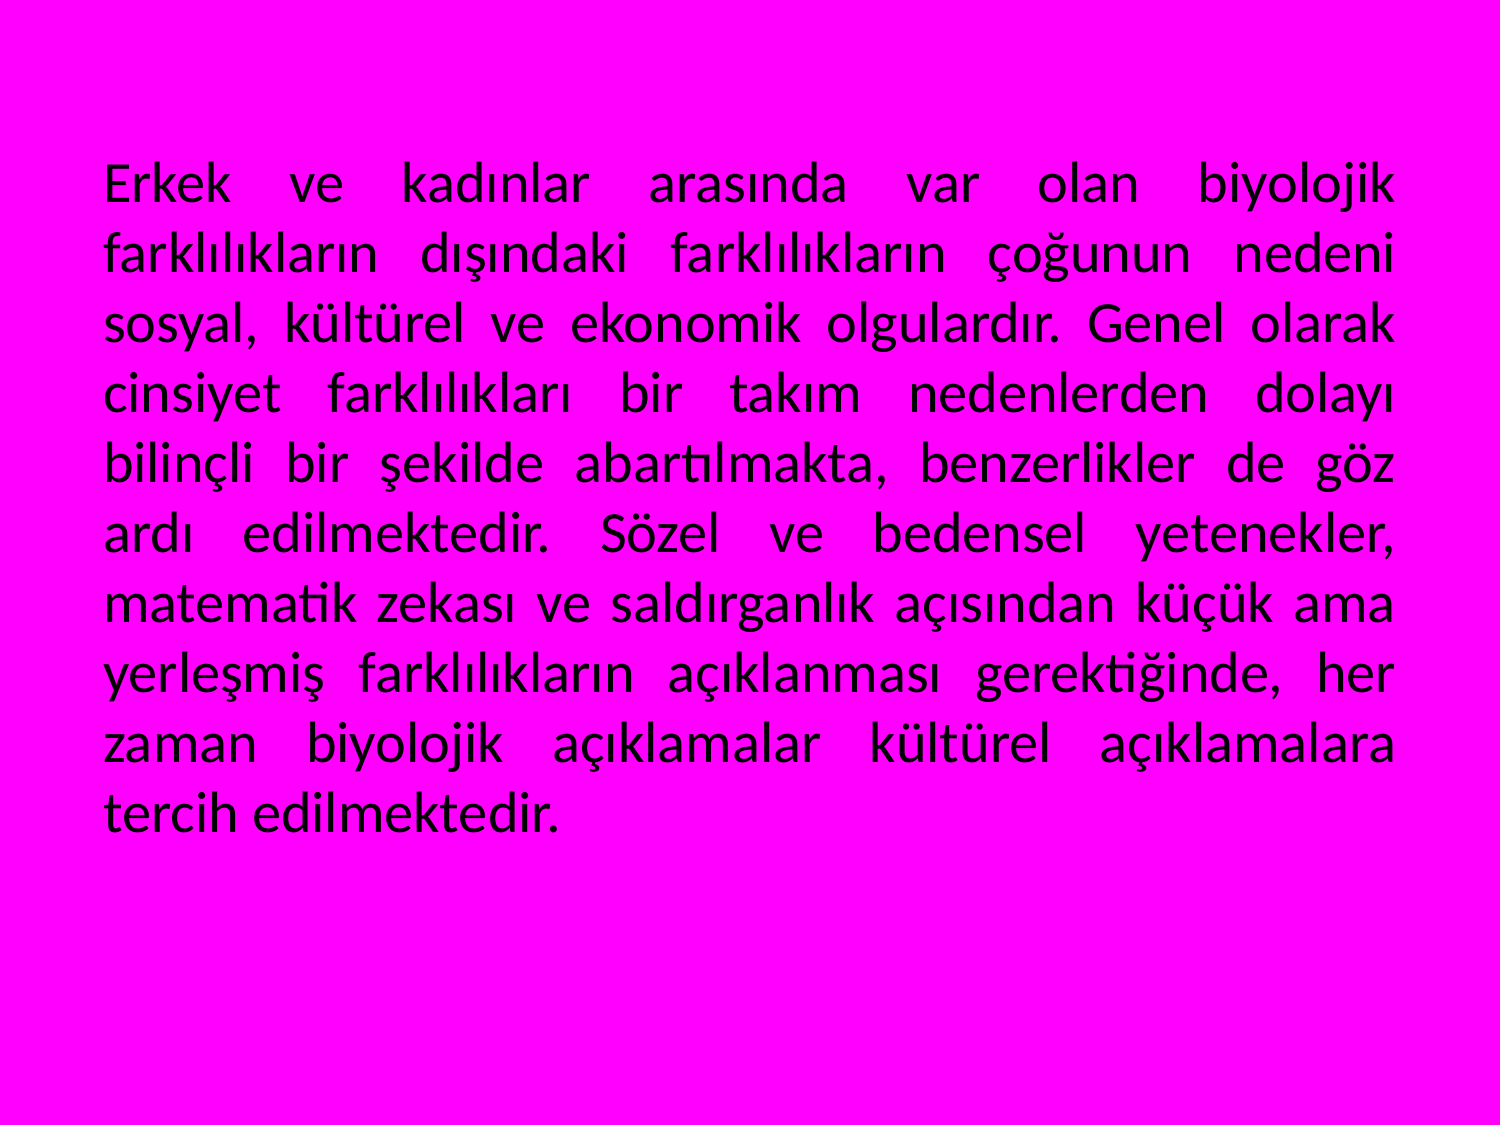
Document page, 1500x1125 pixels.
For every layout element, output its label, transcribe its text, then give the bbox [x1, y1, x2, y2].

text_box Erkek ve kadınlar arasında var olan biyolojik farklılıkların dışındaki farklılıkların çoğunun nedeni sosyal, kültürel ve ekonomik olgulardır. Genel olarak cinsiyet farklılıkları bir takım nedenlerden dolayı bilinçli bir şekilde abartılmakta, benzerlikler de göz ardı edilmektedir. Sözel ve bedensel yetenekler, matematik zekası ve saldırganlık açısından küçük ama yerleşmiş farklılıkların açıklanması gerektiğinde, her zaman biyolojik açıklamalar kültürel açıklamalara tercih edilmektedir. [88, 137, 1412, 852]
